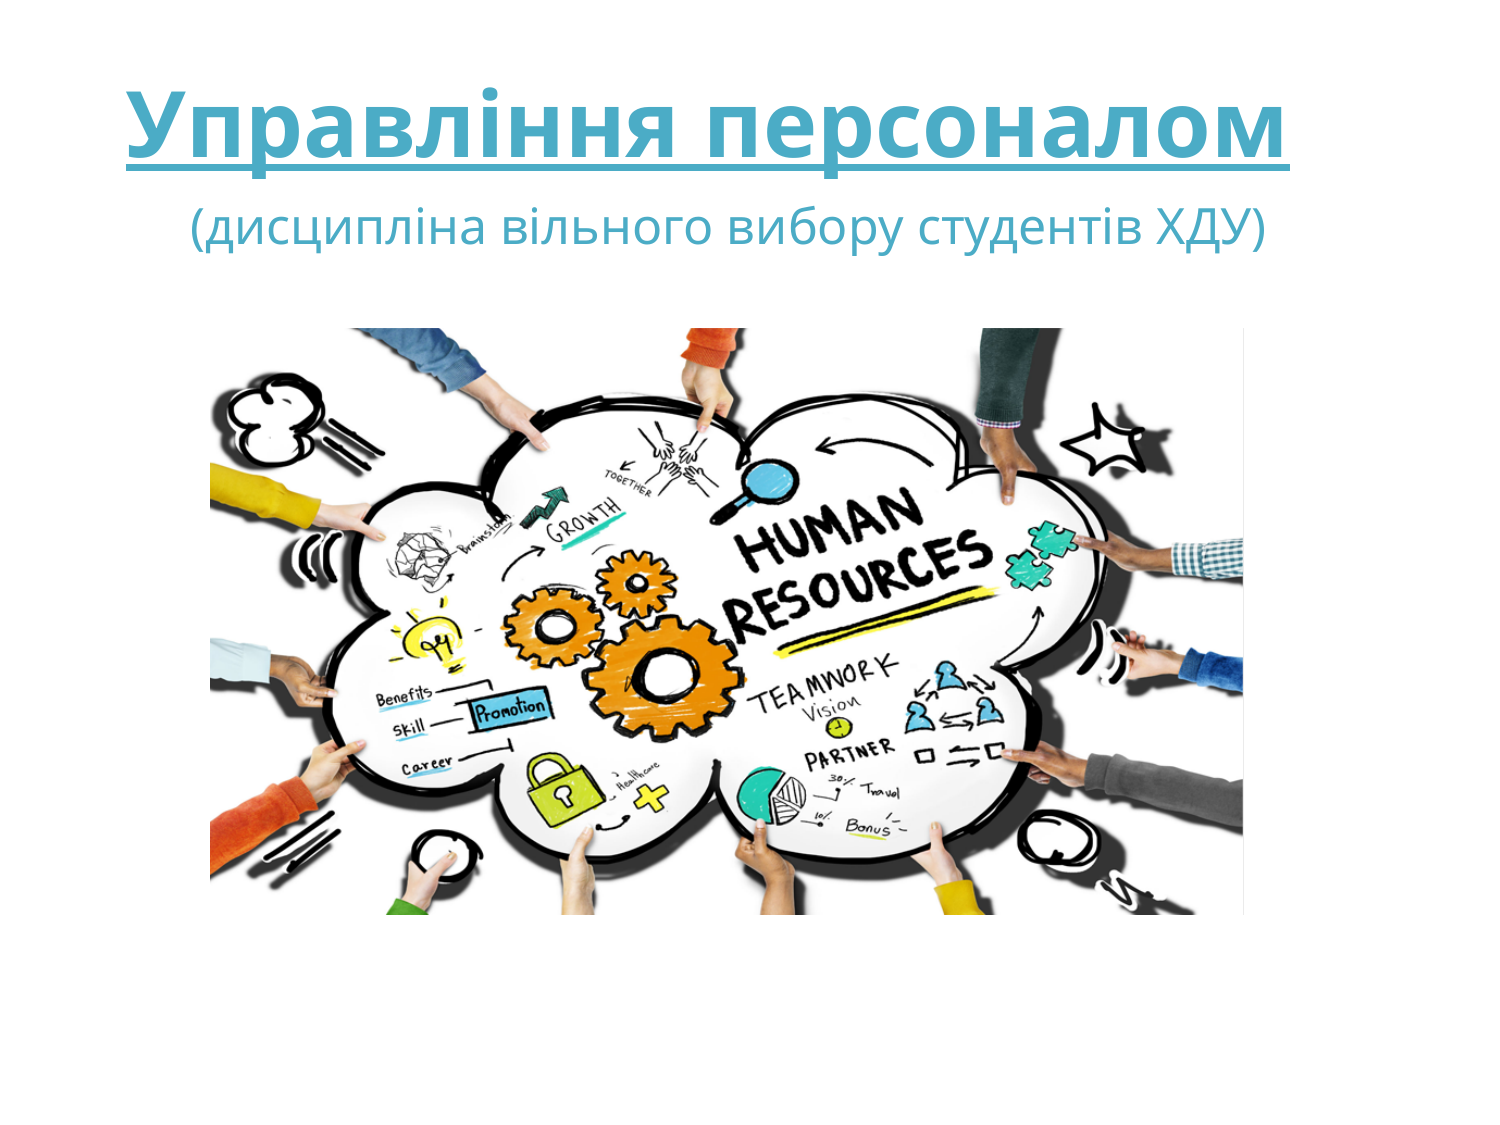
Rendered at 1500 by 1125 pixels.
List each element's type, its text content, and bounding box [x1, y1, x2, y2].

title Управління персоналом [70, 0, 1346, 242]
text_box (дисципліна вільного вибору студентів ХДУ) [175, 187, 1289, 263]
picture [210, 327, 1255, 915]
